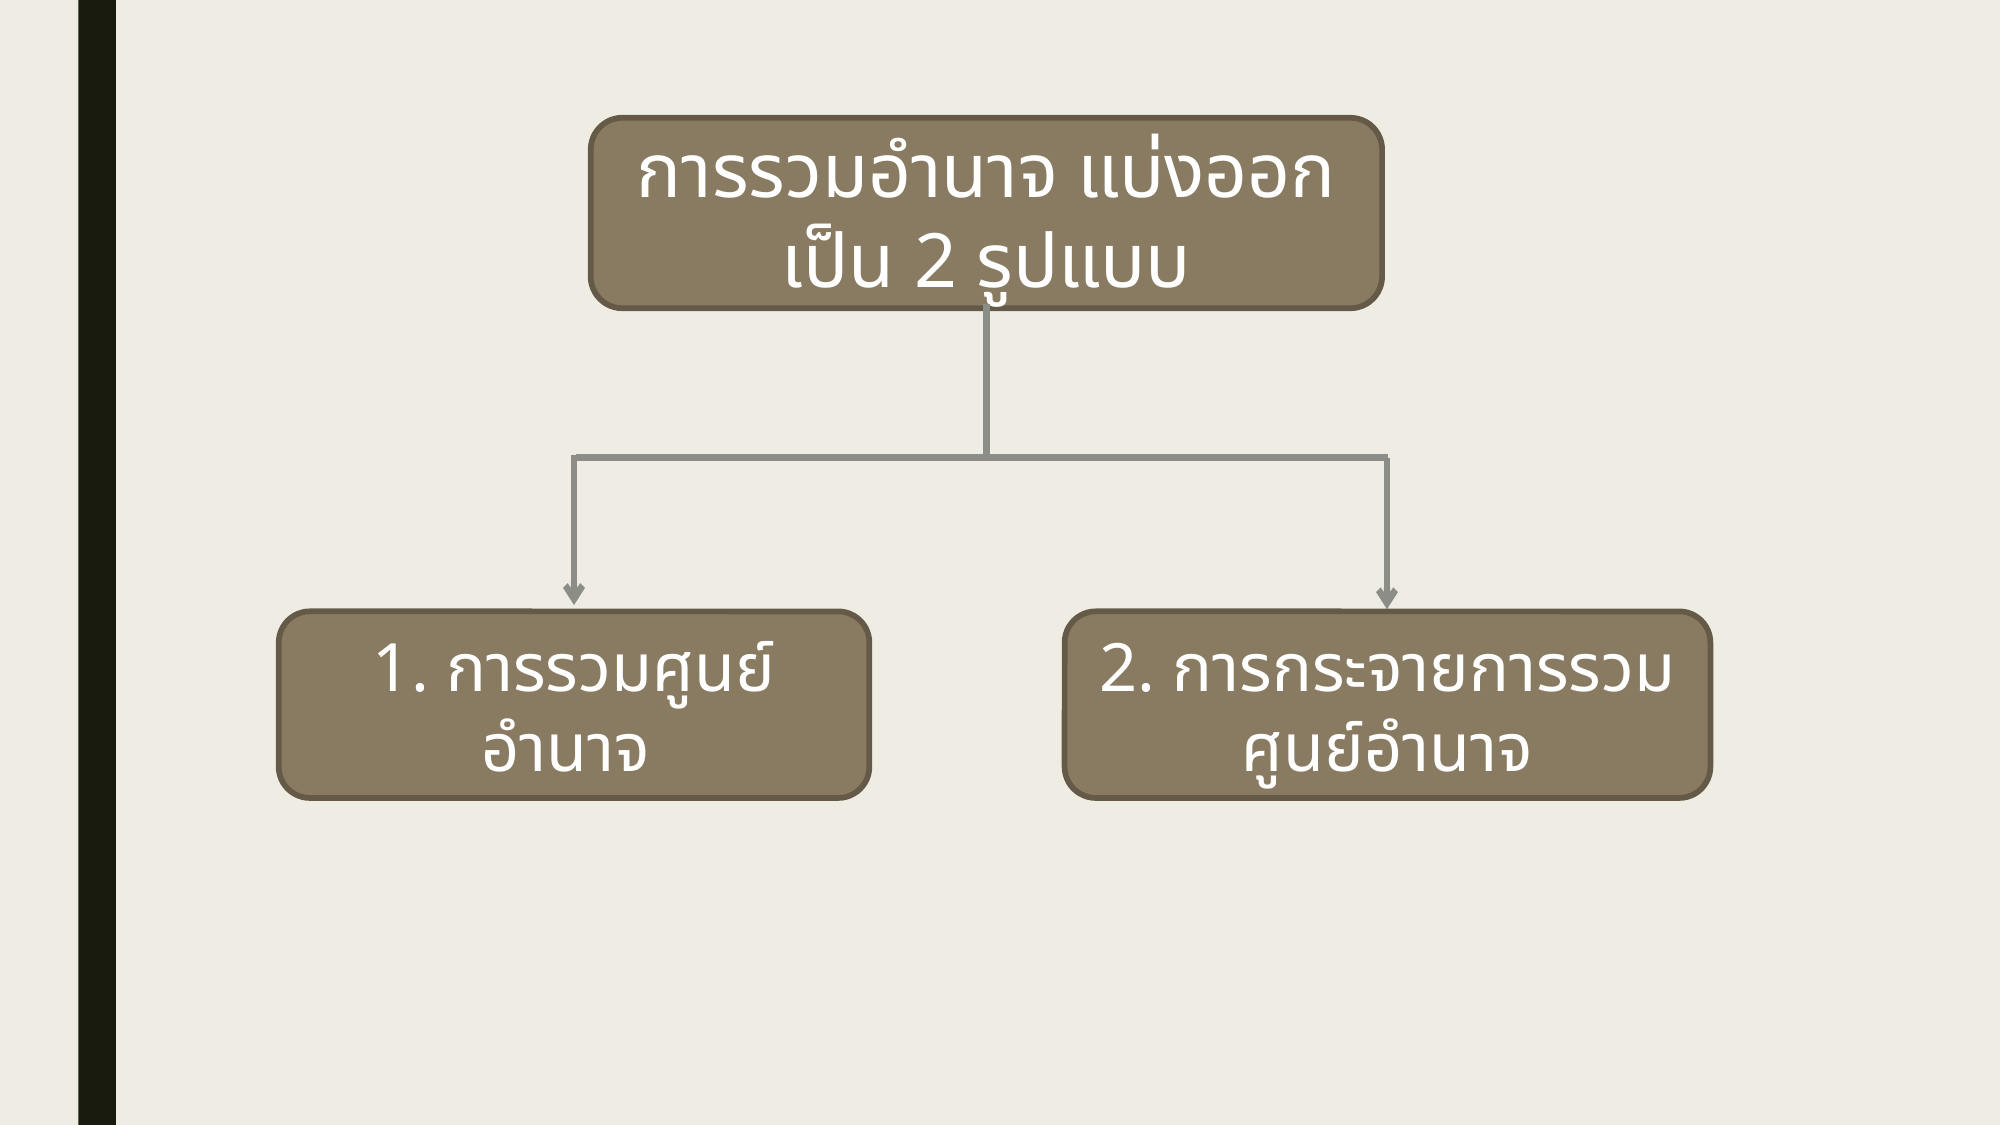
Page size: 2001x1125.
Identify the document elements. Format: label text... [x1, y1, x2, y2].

text_box การรวมอำนาจ แบ่งออกเป็น 2 รูปแบบ [587, 114, 1385, 312]
text_box 1. การรวมศูนย์อำนาจ [275, 608, 873, 801]
text_box 2. การกระจายการรวมศูนย์อำนาจ [1061, 608, 1714, 801]
